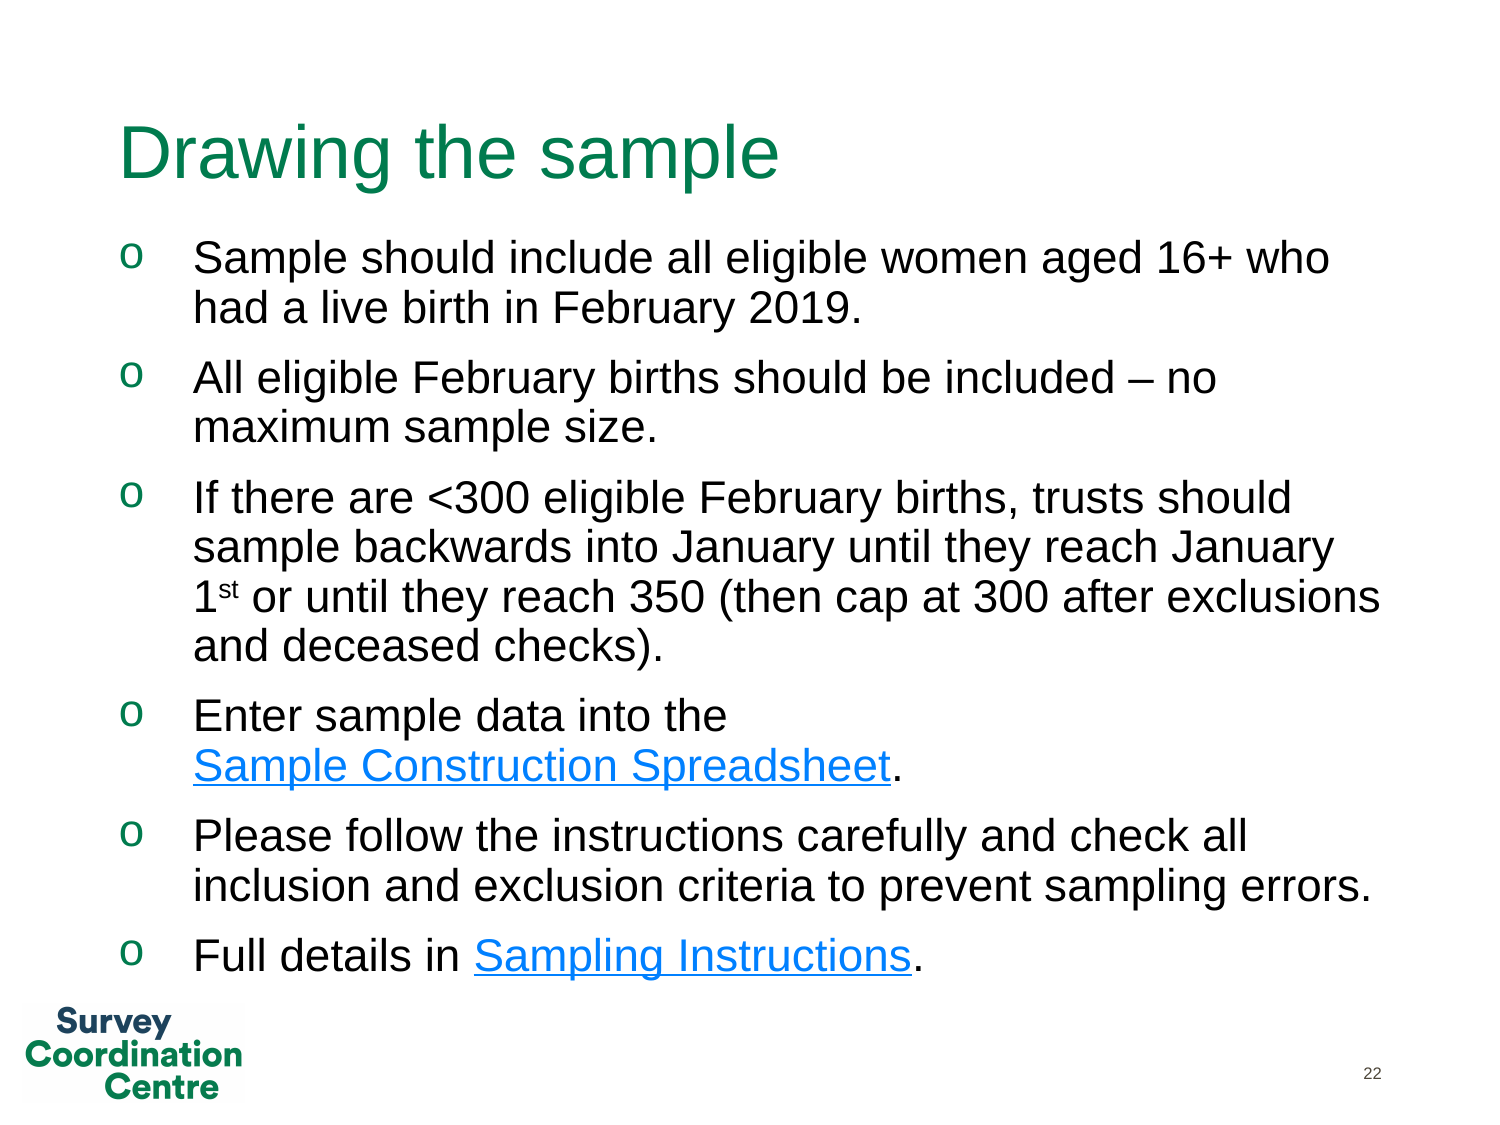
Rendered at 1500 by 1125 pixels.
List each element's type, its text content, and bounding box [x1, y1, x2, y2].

list Sample should include all eligible women aged 16+ who had a live birth in February 2019. All eligible February births should be included – no maximum sample size. If there are <300 eligible February births, trusts should sample backwards into January until they reach January 1st or until they reach 350 (then cap at 300 after exclusions and deceased checks). Enter sample data into the Sample Construction Spreadsheet. Please follow the instructions carefully and check all inclusion and exclusion criteria to prevent sampling errors. Full details in Sampling Instructions. [103, 249, 1397, 971]
picture [22, 1003, 245, 1103]
title Drawing the sample [103, 59, 1397, 249]
slide_number 22 [1059, 1042, 1397, 1103]
